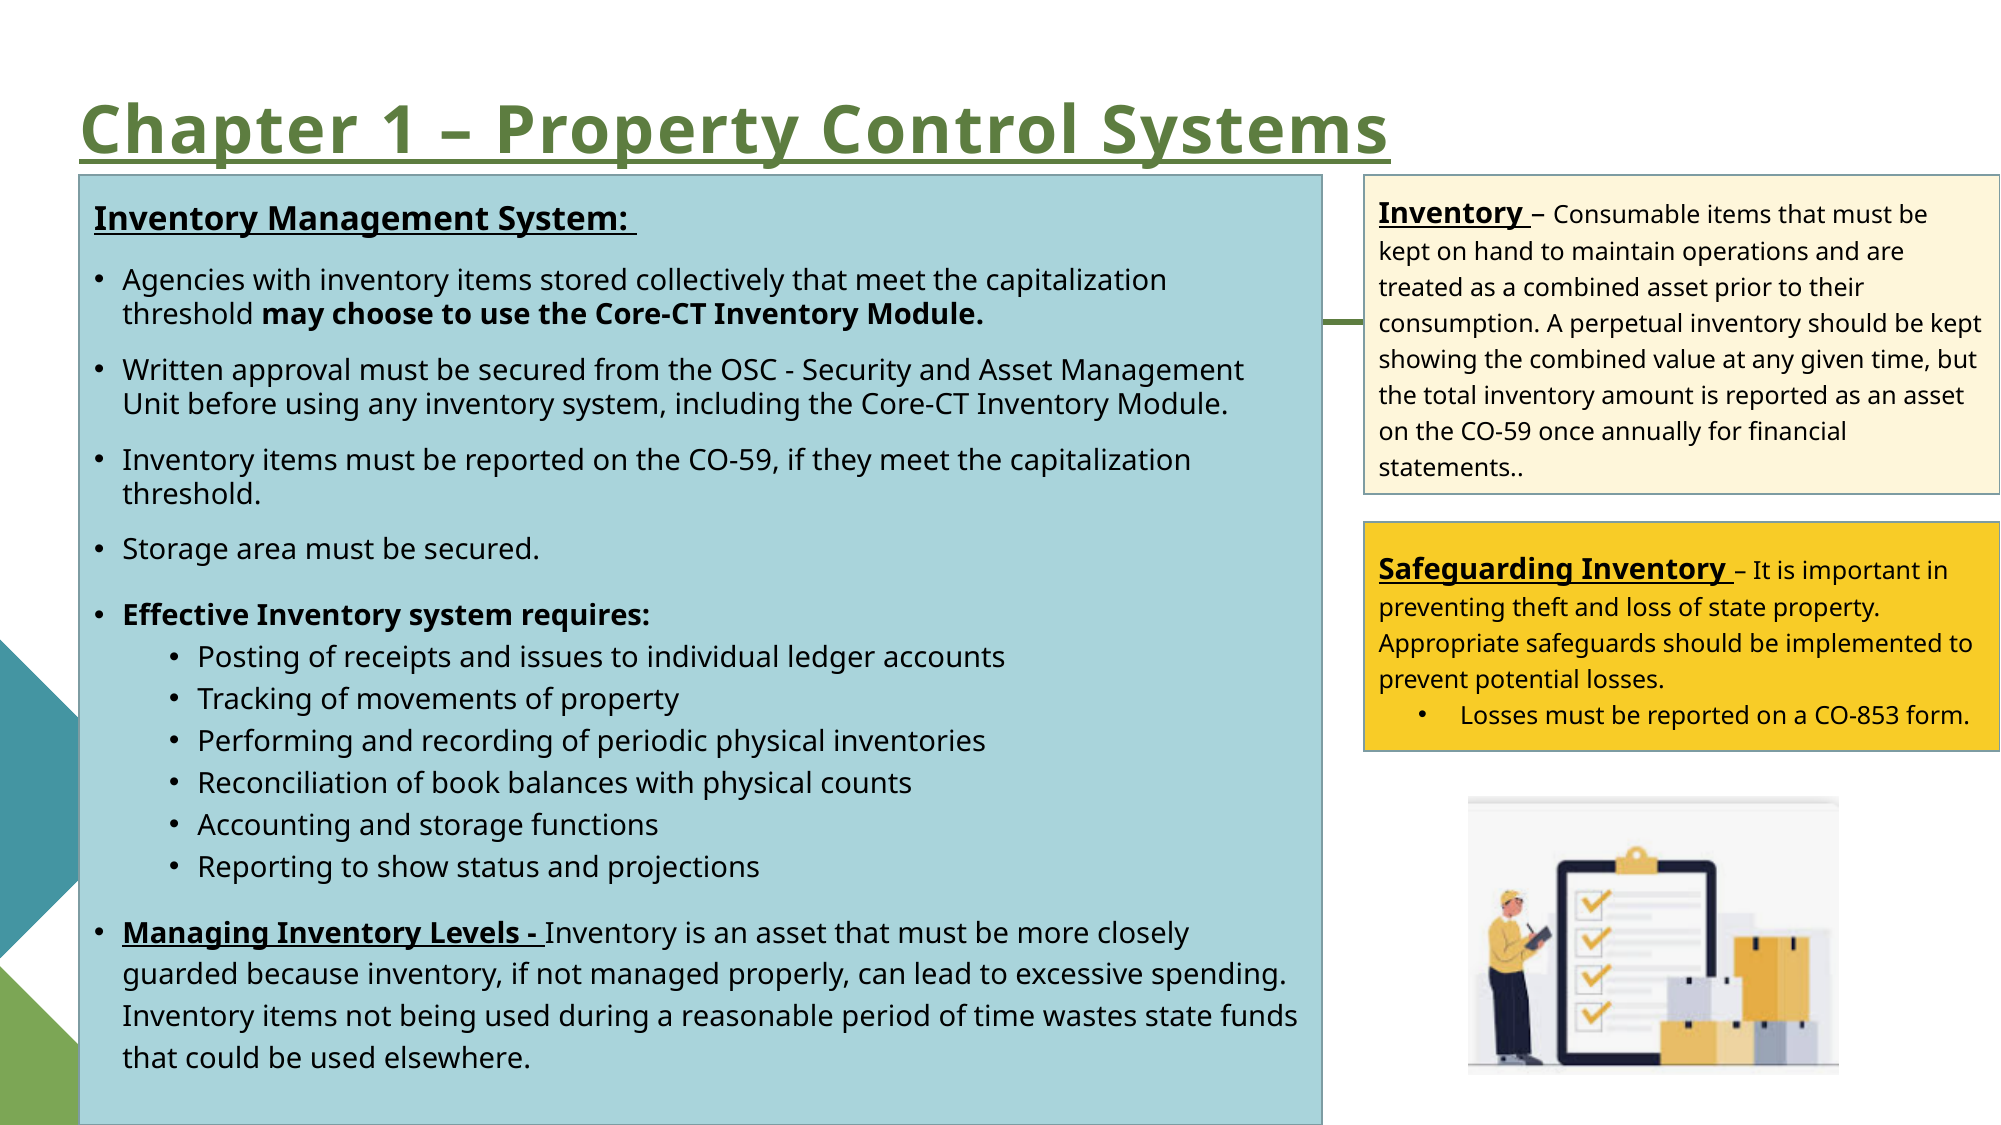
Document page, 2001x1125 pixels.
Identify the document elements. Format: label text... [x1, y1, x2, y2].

text_box Inventory – Consumable items that must be kept on hand to maintain operations and are treated as a combined asset prior to their consumption. A perpetual inventory should be kept showing the combined value at any given time, but the total inventory amount is reported as an asset on the CO-59 once annually for financial statements.. [1363, 174, 2000, 495]
text_box Inventory Management System: Agencies with inventory items stored collectively that meet the capitalization threshold may choose to use the Core-CT Inventory Module. Written approval must be secured from the OSC - Security and Asset Management Unit before using any inventory system, including the Core-CT Inventory Module. Inventory items must be reported on the CO-59, if they meet the capitalization threshold. Storage area must be secured. Effective Inventory system requires: Posting of receipts and issues to individual ledger accounts Tracking of movements of property Performing and recording of periodic physical inventories Reconciliation of book balances with physical counts Accounting and storage functions Reporting to show status and projections Managing Inventory Levels - Inventory is an asset that must be more closely guarded because inventory, if not managed properly, can lead to excessive spending. Inventory items not being used during a reasonable period of time wastes state funds that could be used elsewhere. [78, 174, 1323, 1125]
title Chapter 1 – Property Control Systems [79, 60, 1443, 167]
text_box [1323, 332, 2000, 845]
text_box Safeguarding Inventory – It is important in preventing theft and loss of state property. Appropriate safeguards should be implemented to prevent potential losses. Losses must be reported on a CO-853 form. [1363, 521, 2000, 752]
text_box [0, 639, 486, 1125]
picture [1468, 796, 1839, 1075]
